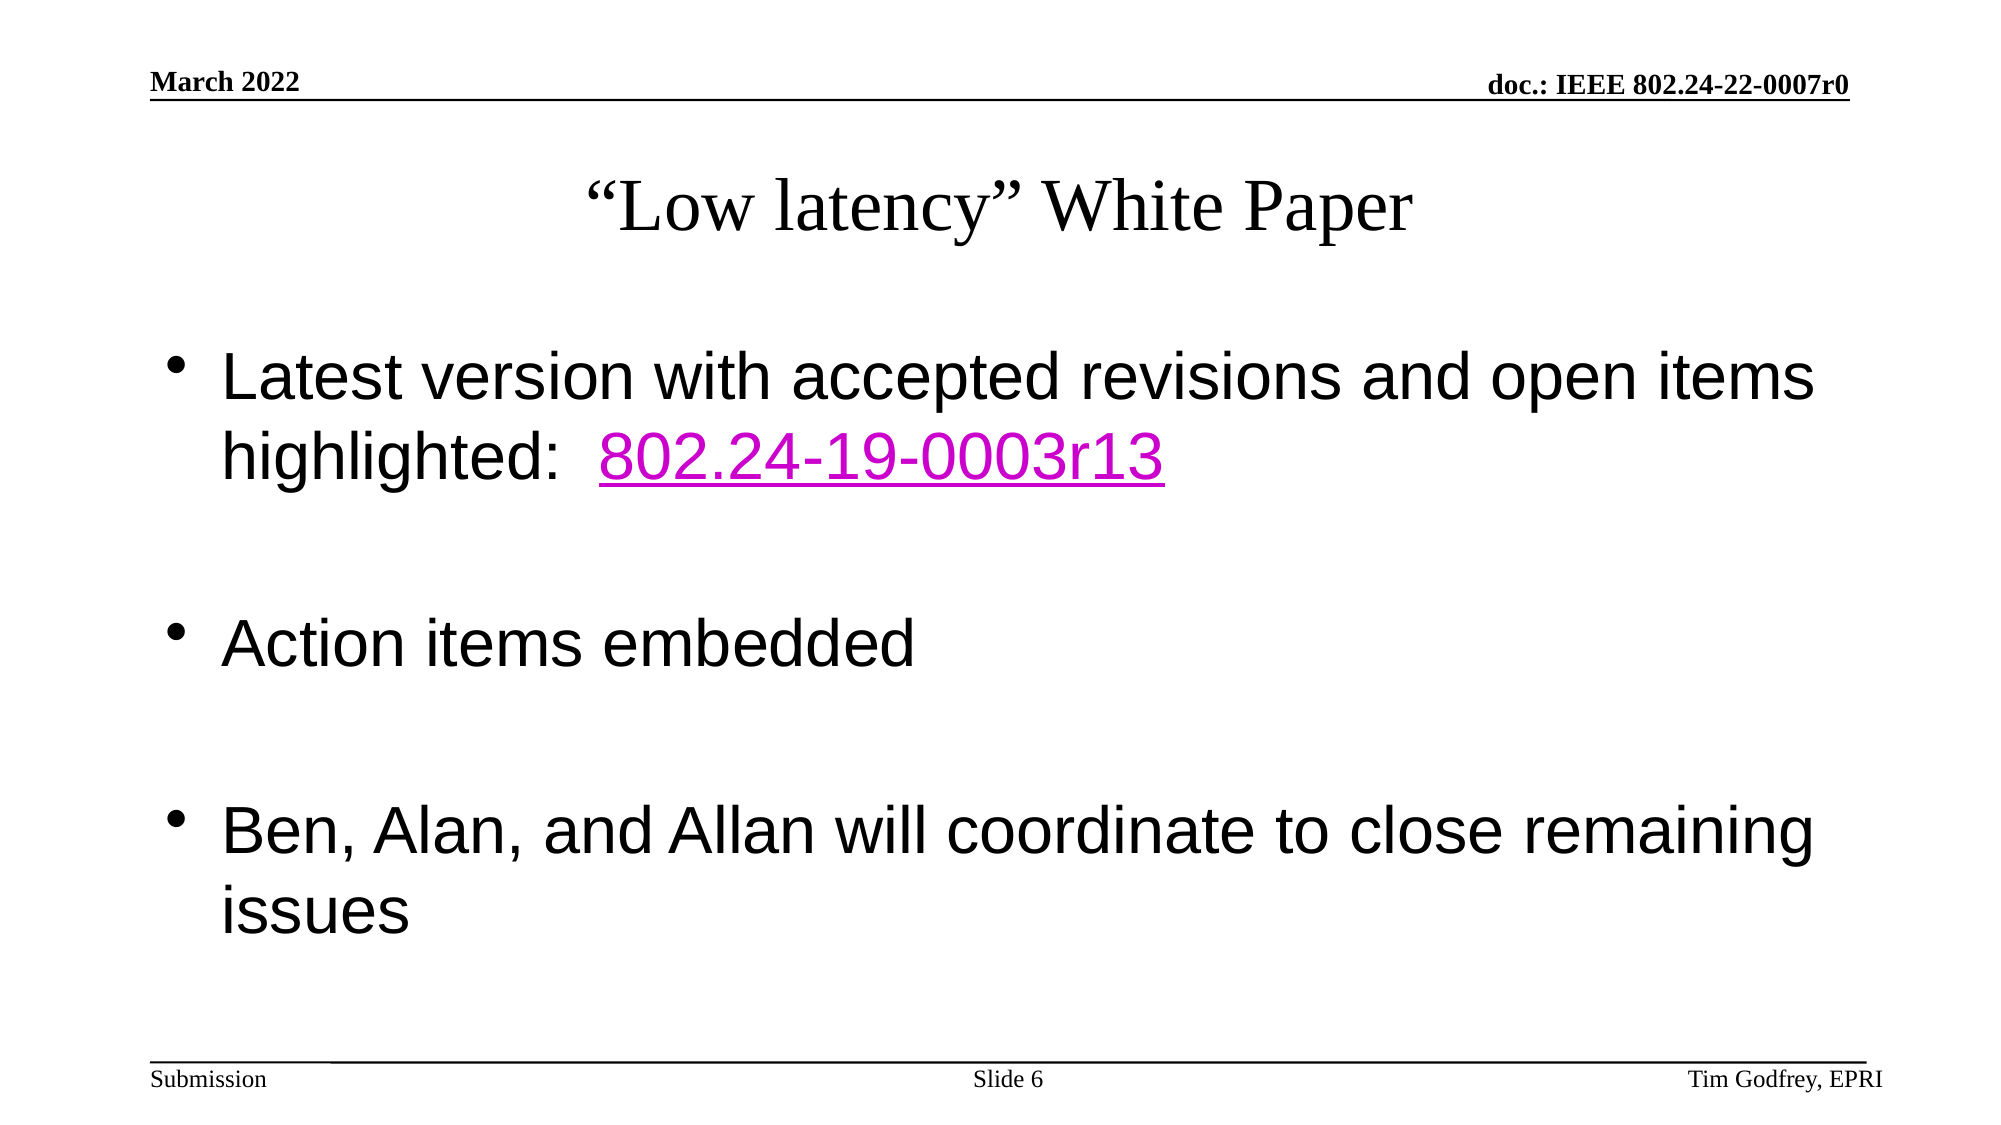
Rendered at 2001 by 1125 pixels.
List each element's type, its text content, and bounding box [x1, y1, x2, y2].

title “Low latency” White Paper [150, 112, 1850, 288]
list Latest version with accepted revisions and open items highlighted: 802.24-19-0003r13 Action items embedded Ben, Alan, and Allan will coordinate to close remaining issues [150, 324, 1875, 1000]
footer Tim Godfrey, EPRI [1200, 1062, 1884, 1108]
slide_number Slide 6 [966, 1062, 1051, 1093]
